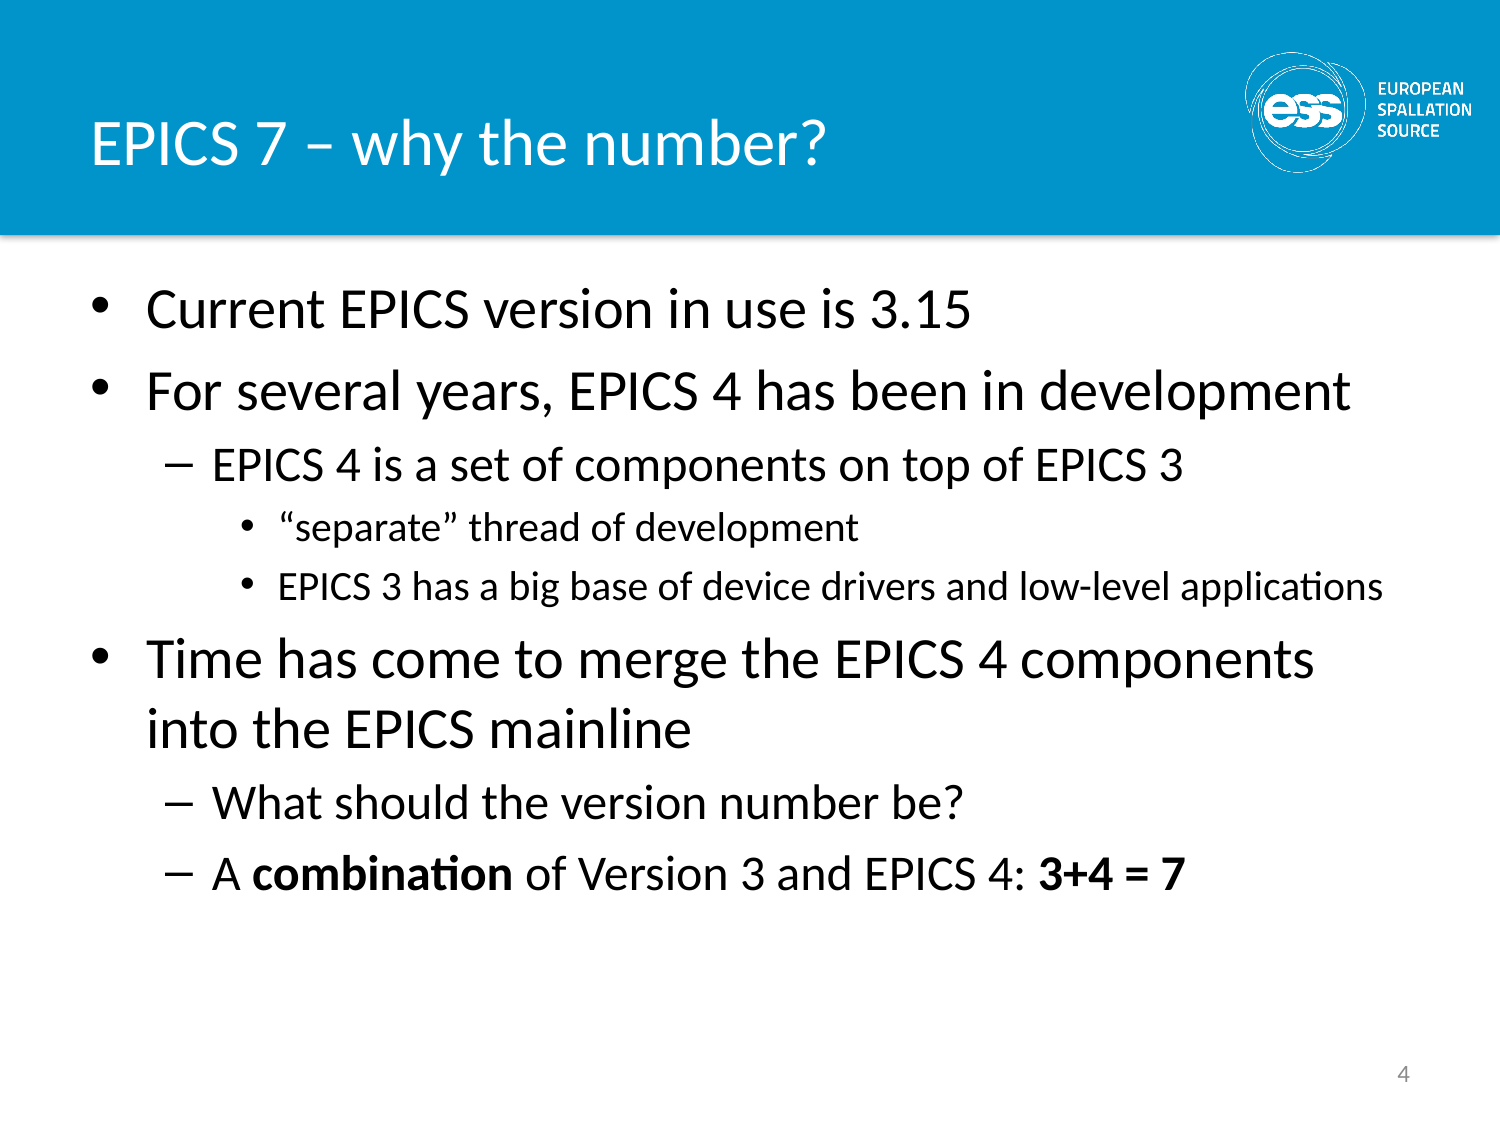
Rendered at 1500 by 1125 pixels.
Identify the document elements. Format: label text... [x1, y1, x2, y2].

picture [1400, 83, 1407, 94]
picture [1454, 83, 1458, 94]
picture [1409, 104, 1415, 115]
picture [1423, 83, 1430, 94]
picture [1432, 125, 1438, 136]
picture [1264, 94, 1342, 127]
picture [1418, 104, 1423, 115]
picture [1379, 83, 1385, 94]
picture [1443, 86, 1450, 93]
slide_number 4 [1074, 1042, 1425, 1103]
picture [1389, 104, 1393, 115]
picture [1436, 104, 1444, 115]
list Current EPICS version in use is 3.15 For several years, EPICS 4 has been in development EPICS 4 is a set of components on top of EPICS 3 “separate” thread of development EPICS 3 has a big base of device drivers and low-level applications Time has come to merge the EPICS 4 components into the EPICS mainline What should the version number be? A combination of Version 3 and EPICS 4: 3+4 = 7 [75, 262, 1425, 1005]
title EPICS 7 – why the number? [75, 45, 1247, 233]
picture [1398, 109, 1406, 115]
picture [1422, 125, 1428, 134]
